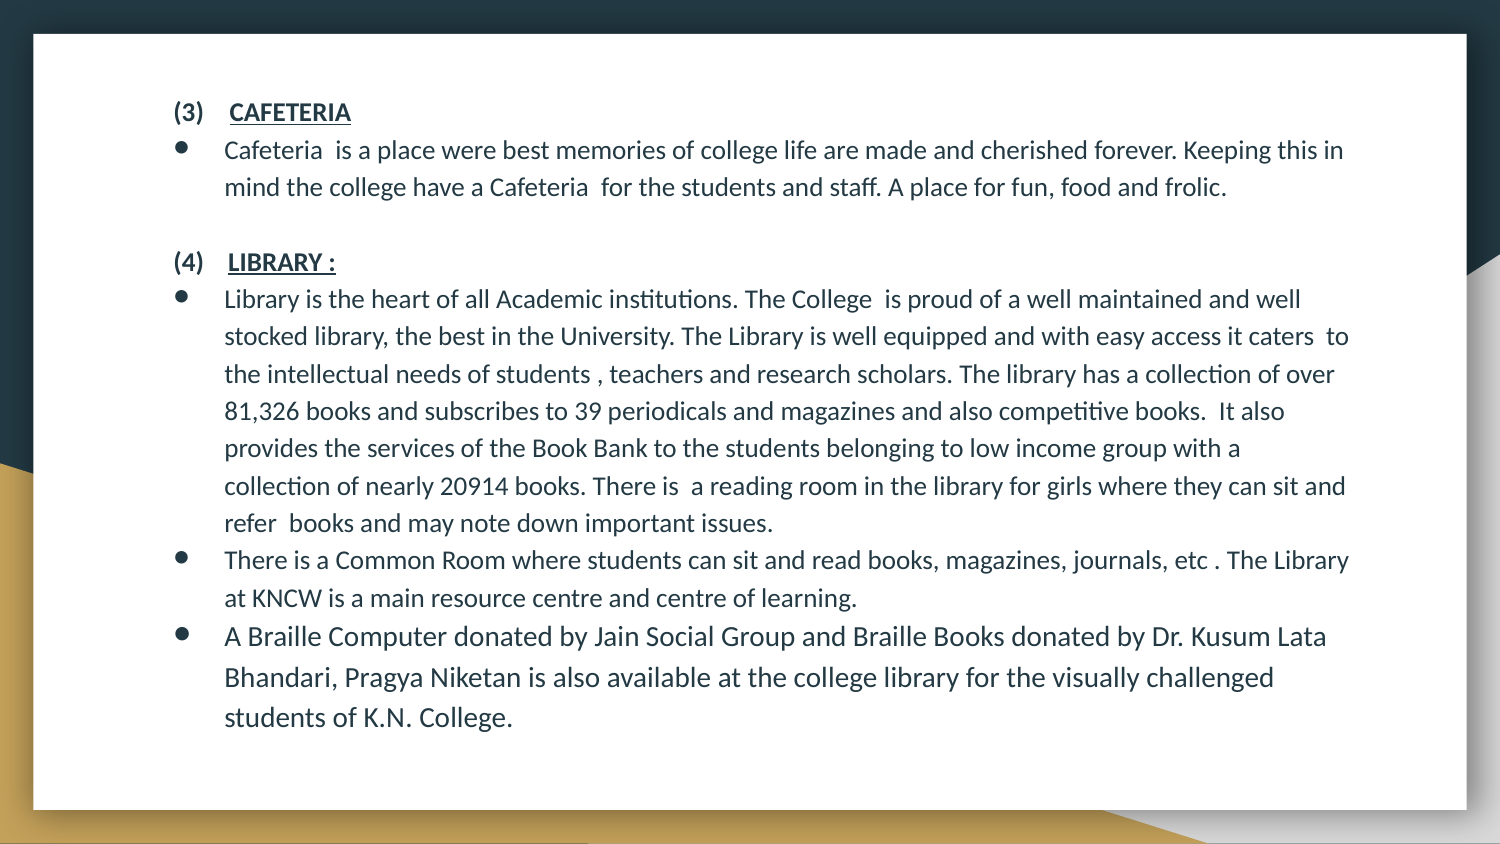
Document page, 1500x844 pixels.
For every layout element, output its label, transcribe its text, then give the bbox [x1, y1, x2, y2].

list CAFETERIA Cafeteria is a place were best memories of college life are made and cherished forever. Keeping this in mind the college have a Cafeteria for the students and staff. A place for fun, food and frolic. (4) LIBRARY : Library is the heart of all Academic institutions. The College is proud of a well maintained and well stocked library, the best in the University. The Library is well equipped and with easy access it caters to the intellectual needs of students , teachers and research scholars. The library has a collection of over 81,326 books and subscribes to 39 periodicals and magazines and also competitive books. It also provides the services of the Book Bank to the students belonging to low income group with a collection of nearly 20914 books. There is a reading room in the library for girls where they can sit and refer books and may note down important issues. There is a Common Room where students can sit and read books, magazines, journals, etc . The Library at KNCW is a main resource centre and centre of learning. A Braille Computer donated by Jain Social Group and Braille Books donated by Dr. Kusum Lata Bhandari, Pragya Niketan is also available at the college library for the visually challenged students of K.N. College. [134, 75, 1366, 729]
